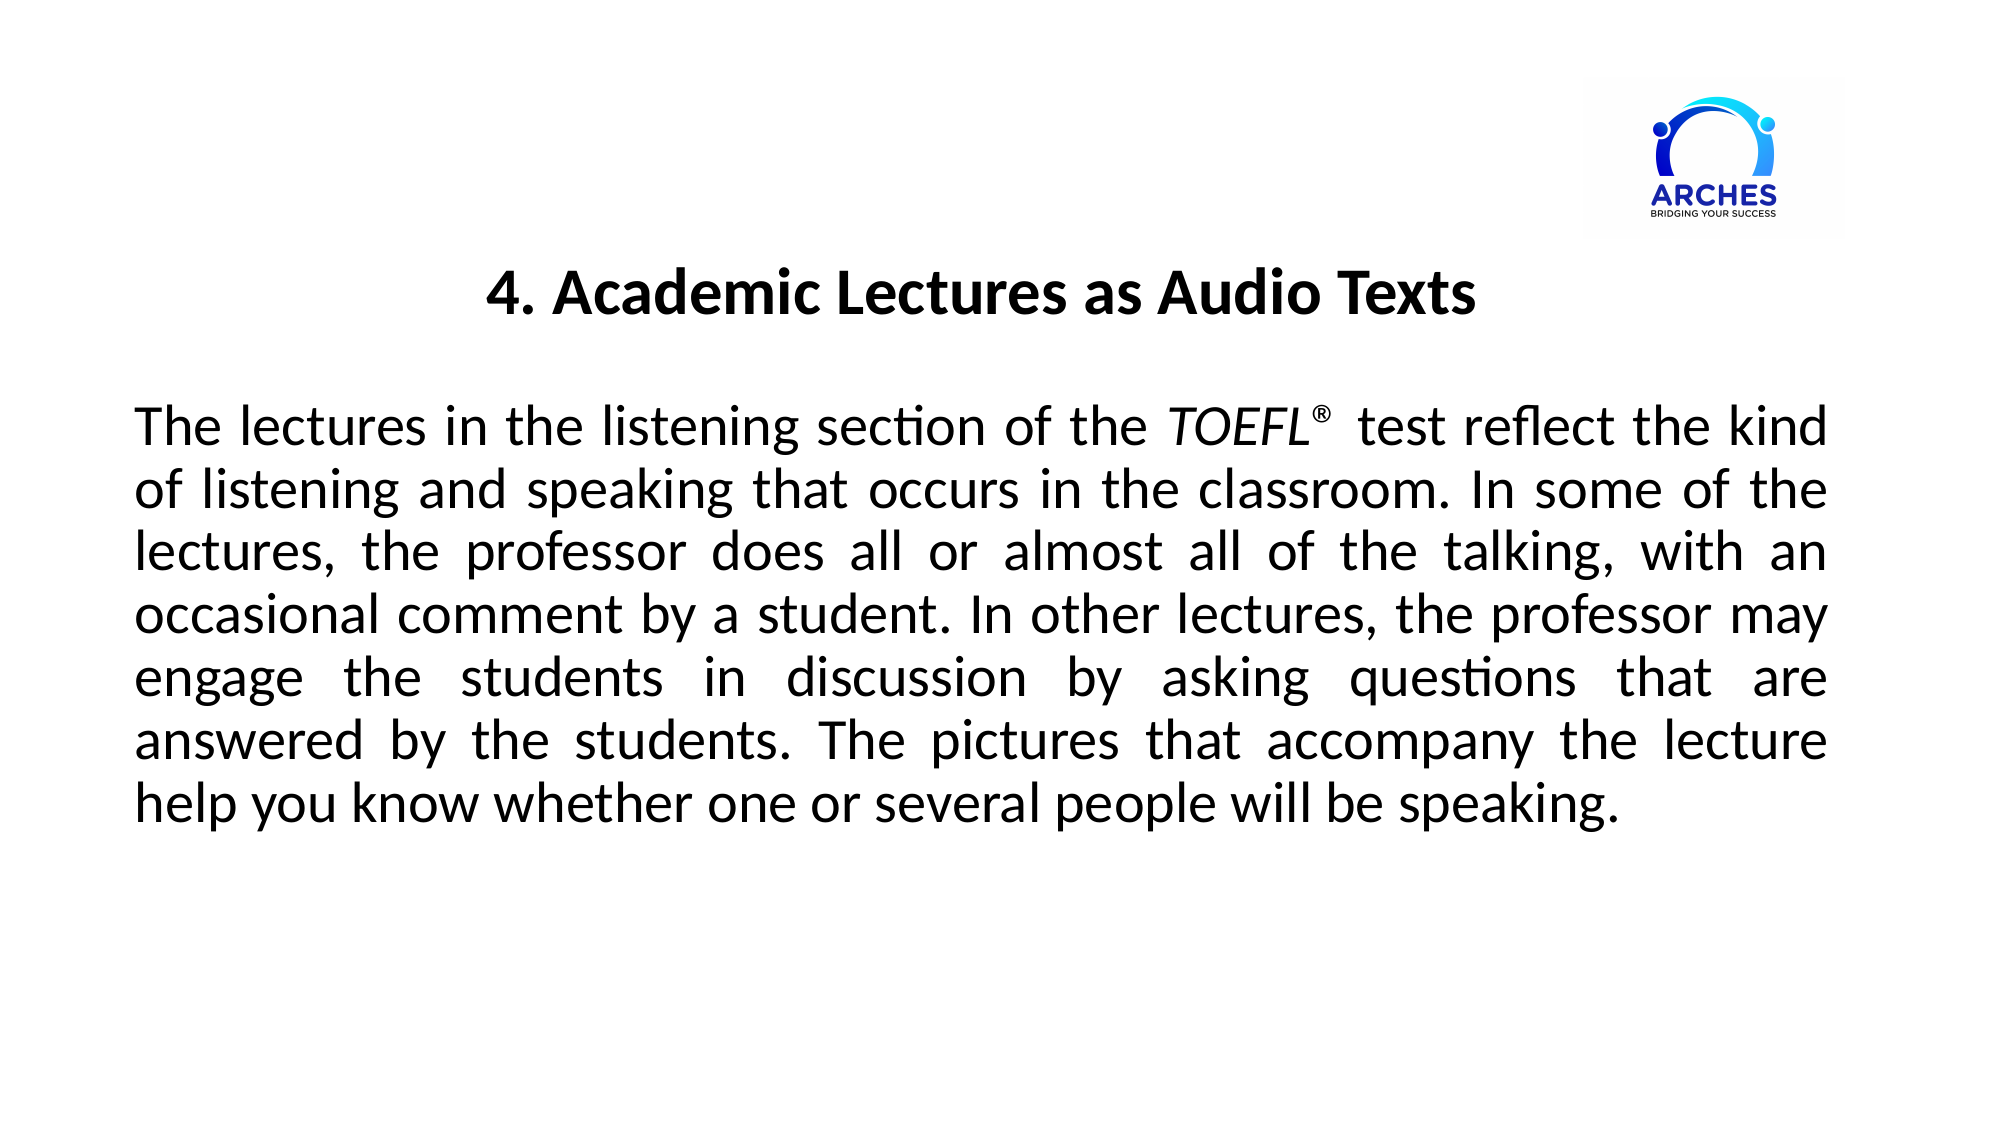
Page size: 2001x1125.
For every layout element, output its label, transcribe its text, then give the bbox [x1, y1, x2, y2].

title 4. Academic Lectures as Audio Texts [119, 184, 1845, 387]
picture [1583, 77, 1845, 239]
list The lectures in the listening section of the TOEFL® test reflect the kind of listening and speaking that occurs in the classroom. In some of the lectures, the professor does all or almost all of the talking, with an occasional comment by a student. In other lectures, the professor may engage the students in discussion by asking questions that are answered by the students. The pictures that accompany the lecture help you know whether one or several people will be speaking. [119, 387, 1845, 1048]
